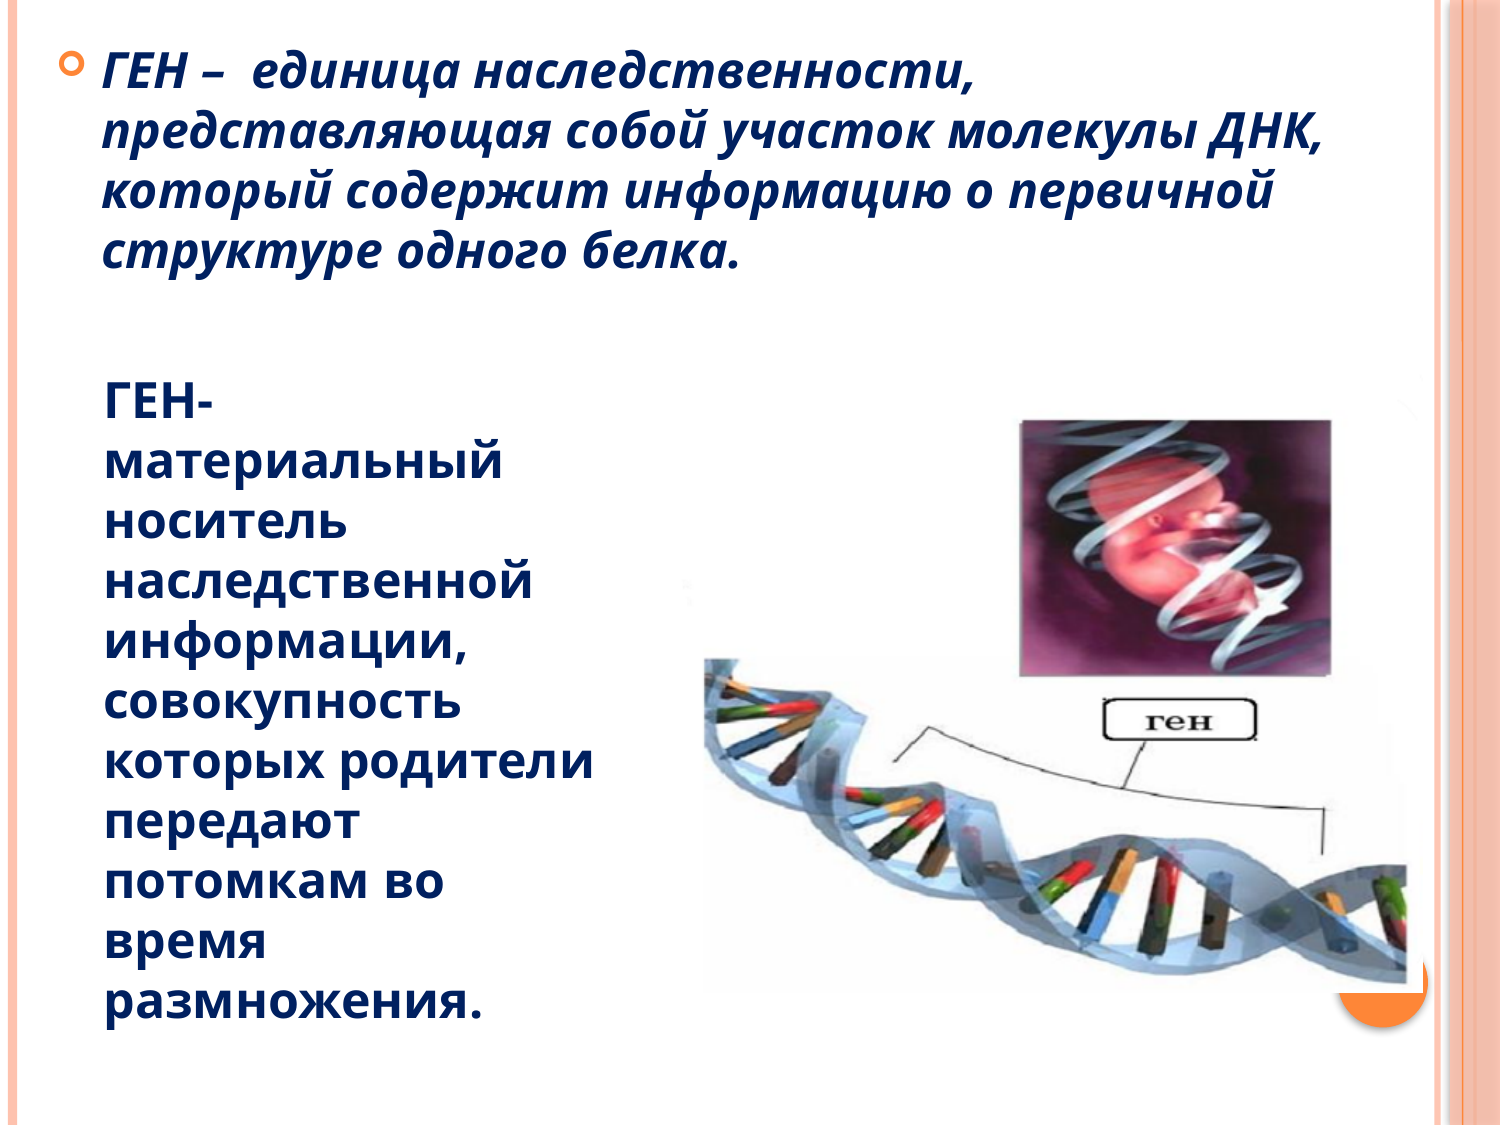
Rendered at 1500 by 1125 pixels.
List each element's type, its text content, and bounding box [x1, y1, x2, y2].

text_box ГЕН- материальный носитель наследственной информации, совокупность которых родители передают потомкам во время размножения. [88, 361, 621, 1037]
list ГЕН – единица наследственности, представляющая собой участок молекулы ДНК, который содержит информацию о первичной структуре одного белка. [41, 30, 1392, 409]
picture [678, 361, 1424, 994]
